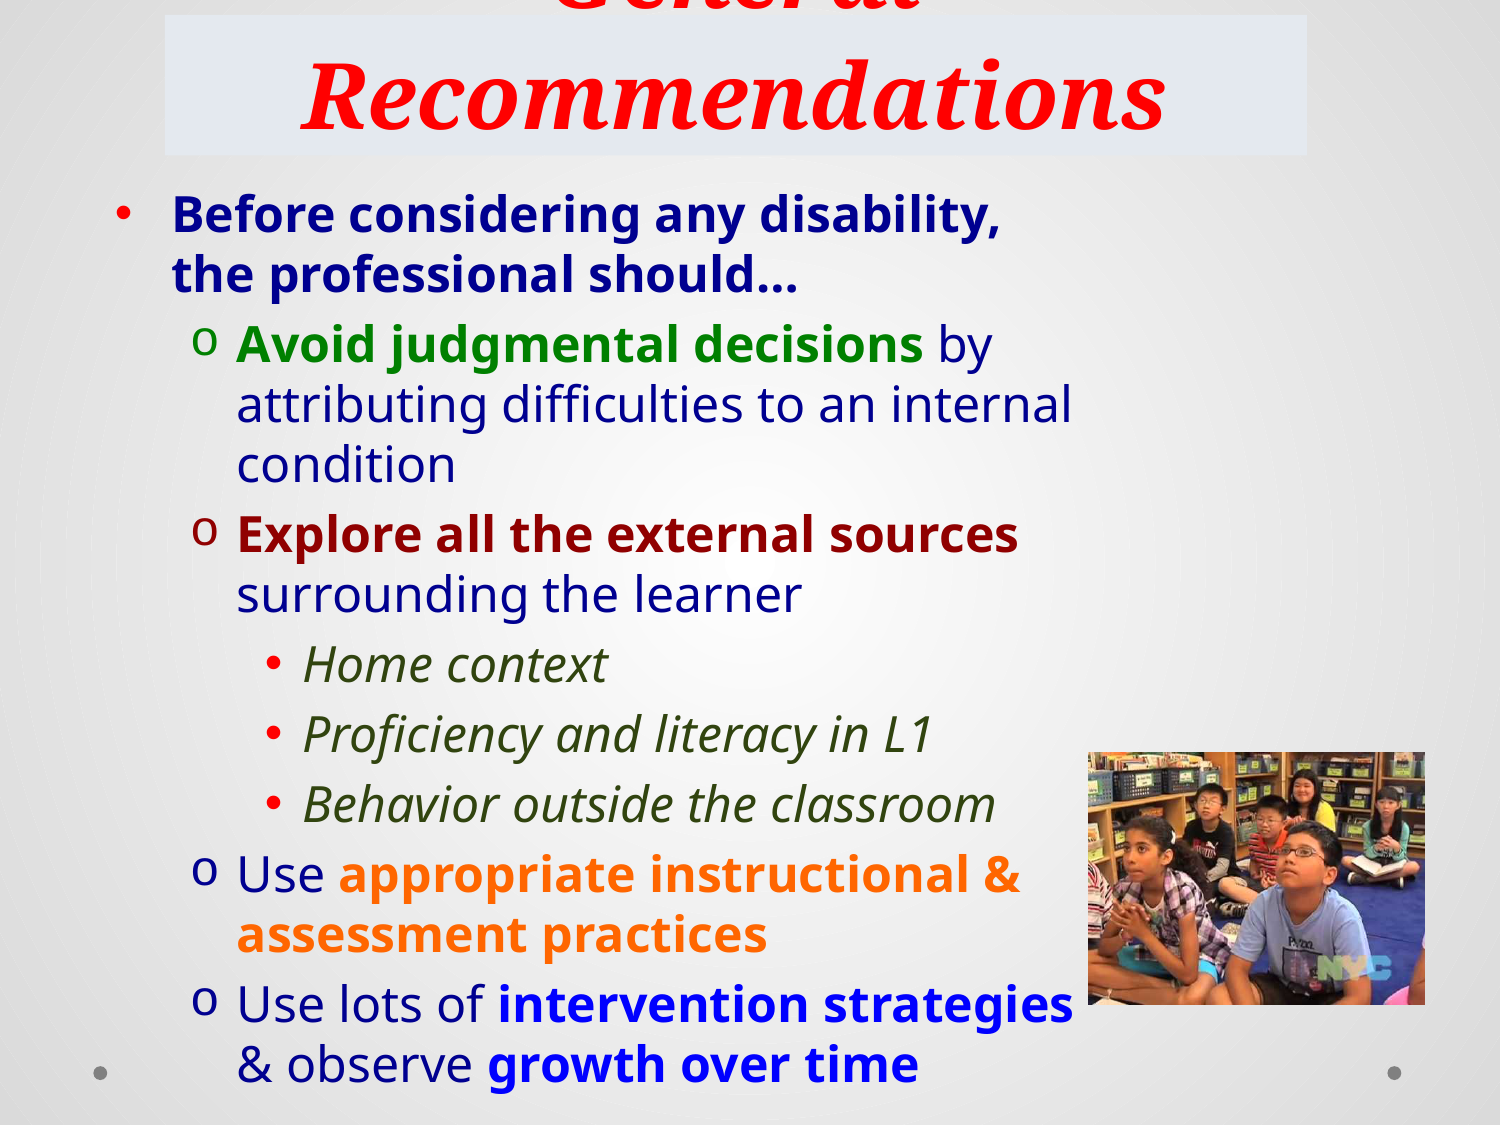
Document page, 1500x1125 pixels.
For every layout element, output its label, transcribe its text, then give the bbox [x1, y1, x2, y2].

picture [1113, 752, 1425, 1005]
list Before considering any disability, the professional should… Avoid judgmental decisions by attributing difficulties to an internal condition Explore all the external sources surrounding the learner Home context Proficiency and literacy in L1 Behavior outside the classroom Use appropriate instructional & assessment practices Use lots of intervention strategies & observe growth over time [99, 174, 1113, 1112]
title General Recommendations [164, 14, 1307, 156]
